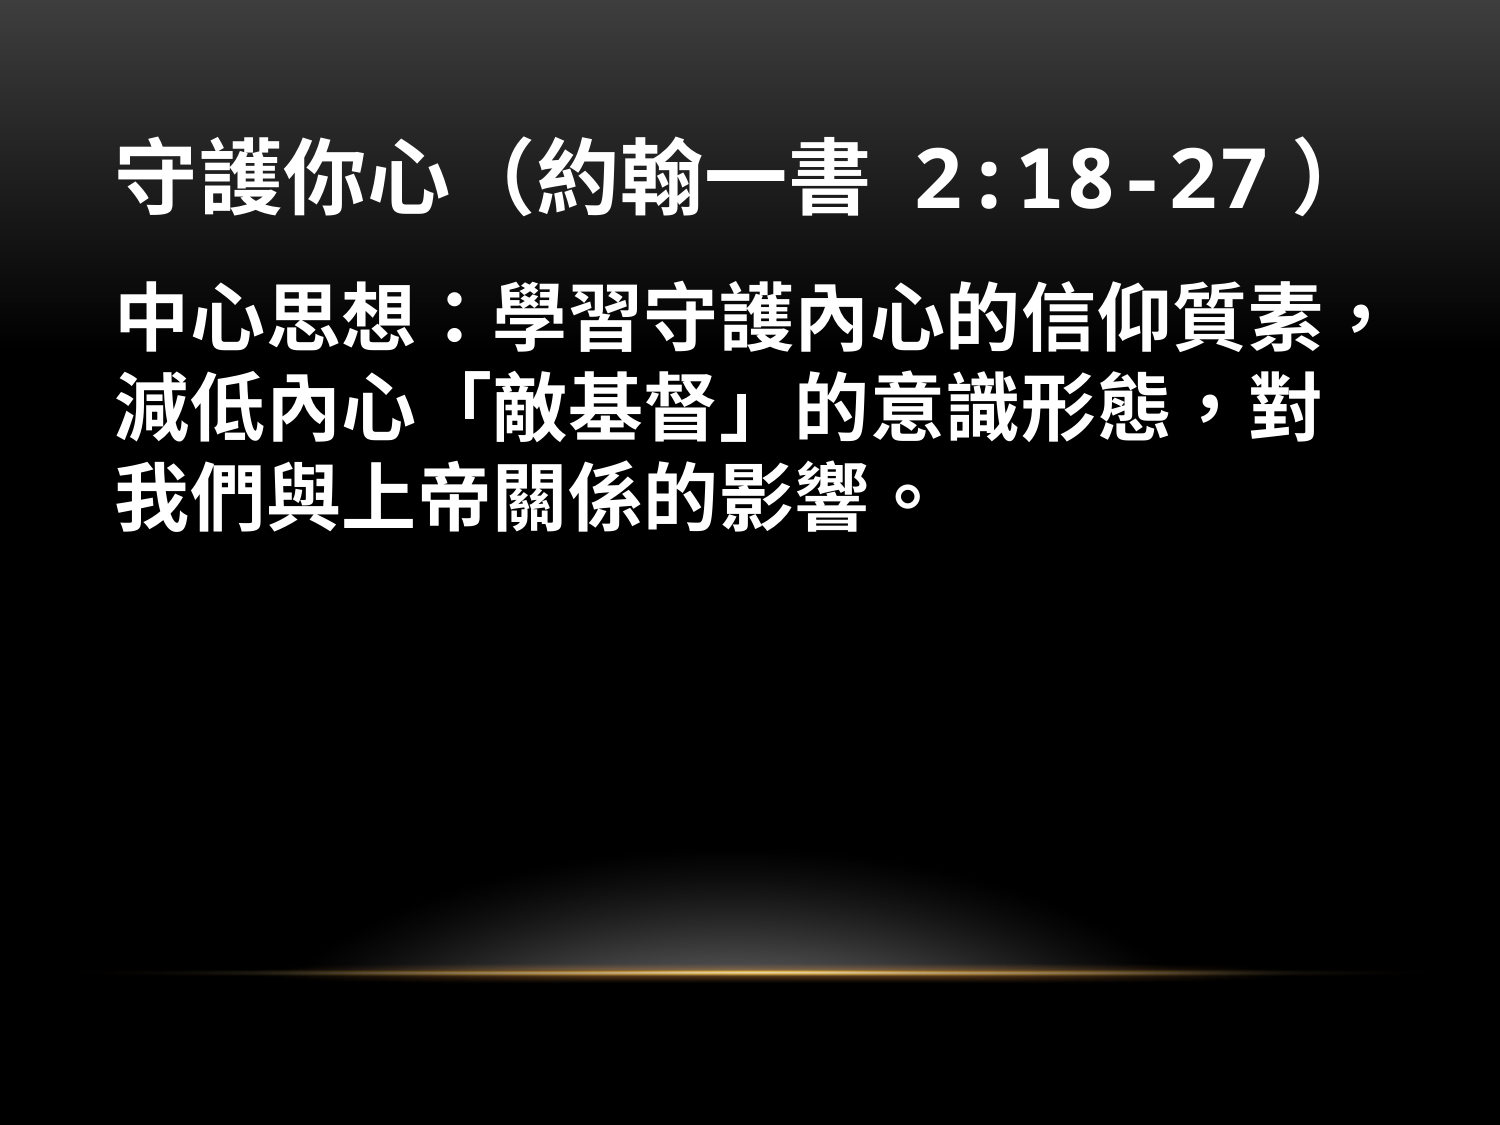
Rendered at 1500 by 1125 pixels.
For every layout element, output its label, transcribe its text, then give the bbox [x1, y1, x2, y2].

picture [0, 0, 1500, 1125]
title 守護你心（約翰一書 2:18-27） [99, 45, 1400, 233]
list 中心思想：學習守護內心的信仰質素，減低內心「敵基督」的意識形態，對我們與上帝關係的影響。 [99, 262, 1400, 938]
